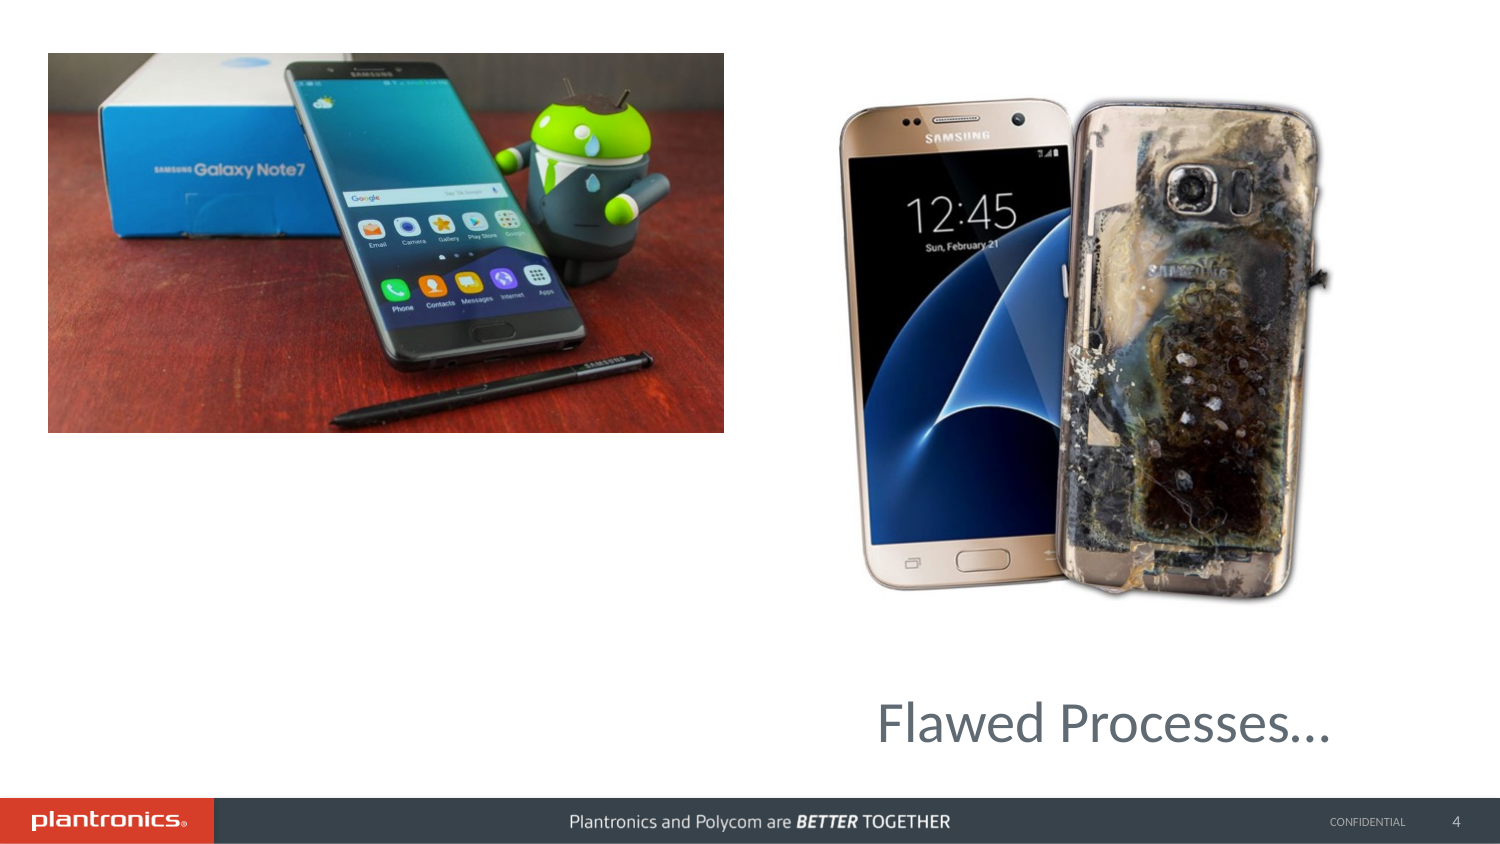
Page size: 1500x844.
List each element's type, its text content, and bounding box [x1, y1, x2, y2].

picture [32, 811, 187, 831]
text_box Flawed Processes… [862, 669, 1346, 761]
picture [47, 53, 724, 433]
picture [565, 810, 956, 832]
picture [821, 94, 1334, 607]
